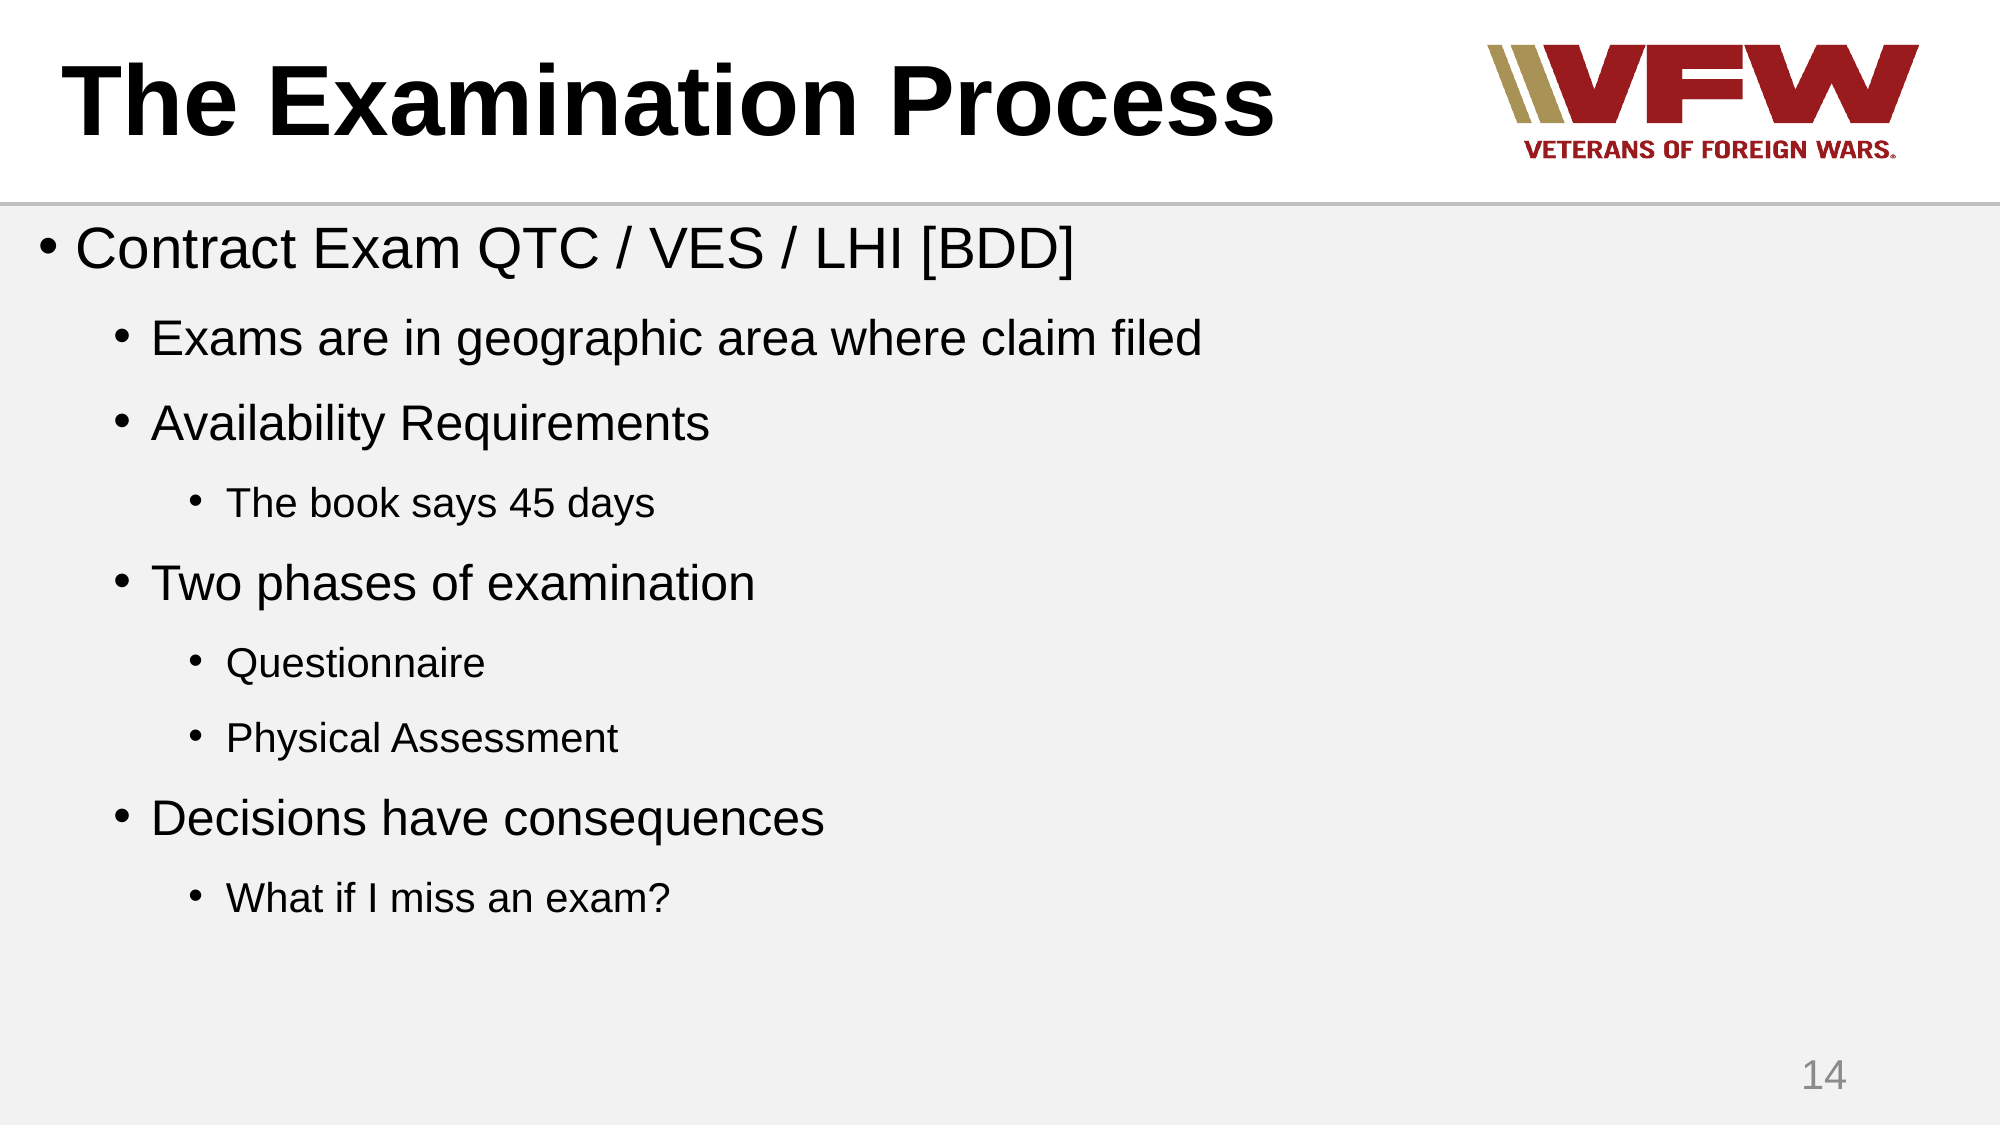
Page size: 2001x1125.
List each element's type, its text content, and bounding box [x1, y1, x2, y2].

list Contract Exam QTC / VES / LHI [BDD] Exams are in geographic area where claim filed Availability Requirements The book says 45 days Two phases of examination Questionnaire Physical Assessment Decisions have consequences What if I miss an exam? [23, 202, 1977, 1103]
slide_number 14 [1412, 1042, 1863, 1103]
title The Examination Process [47, 22, 1434, 184]
picture [1486, 44, 1920, 159]
